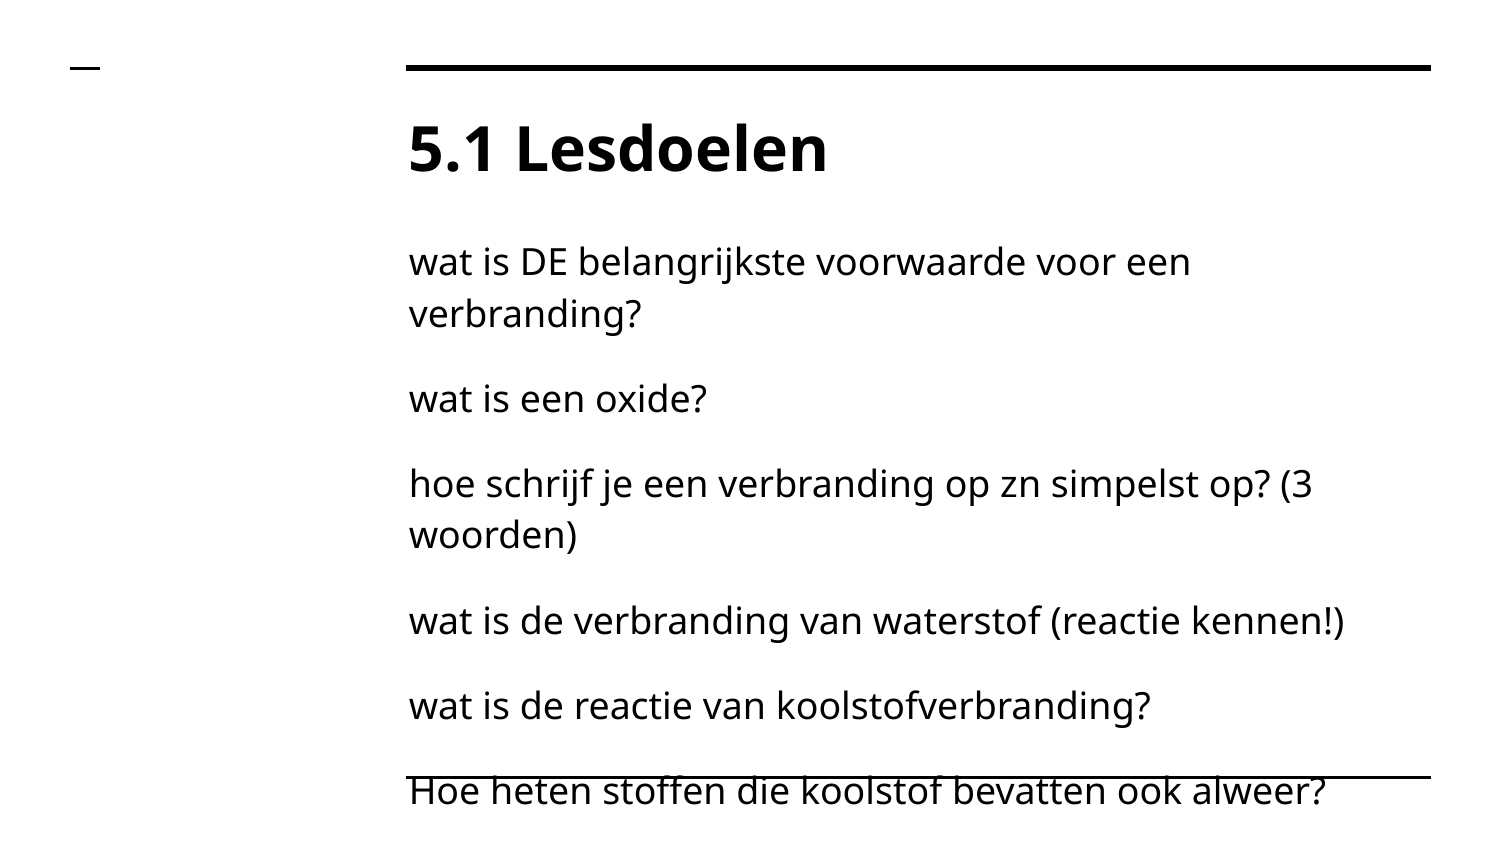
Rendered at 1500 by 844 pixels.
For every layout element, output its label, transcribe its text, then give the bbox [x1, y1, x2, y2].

title 5.1 Lesdoelen [393, 94, 1431, 199]
list wat is DE belangrijkste voorwaarde voor een verbranding? wat is een oxide? hoe schrijf je een verbranding op zn simpelst op? (3 woorden) wat is de verbranding van waterstof (reactie kennen!) wat is de reactie van koolstofverbranding? Hoe heten stoffen die koolstof bevatten ook alweer? [393, 216, 1431, 709]
